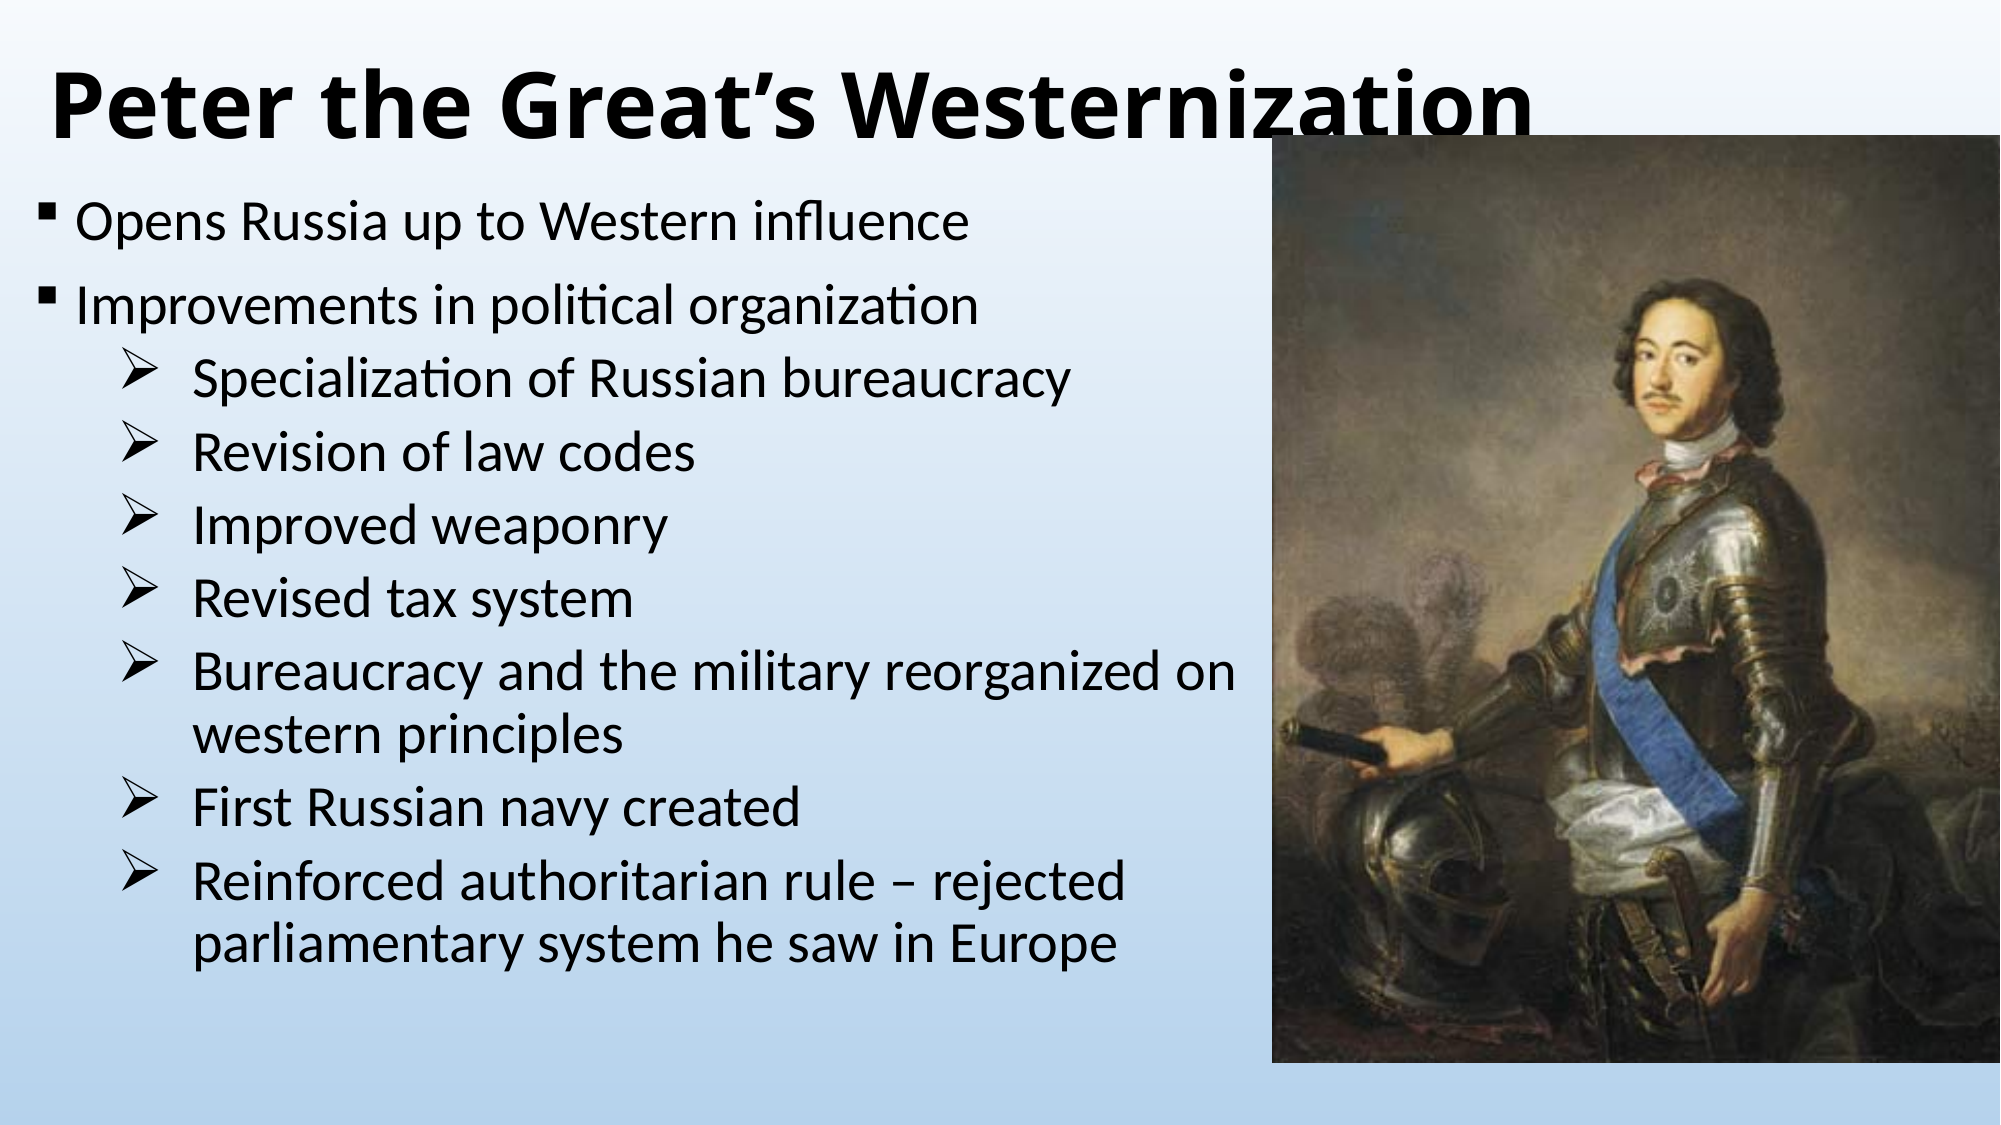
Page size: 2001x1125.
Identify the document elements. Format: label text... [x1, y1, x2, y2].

picture [1272, 135, 2000, 1063]
title Peter the Great’s Westernization [33, 0, 1759, 218]
list Opens Russia up to Western influence Improvements in political organization Specialization of Russian bureaucracy Revision of law codes Improved weaponry Revised tax system Bureaucracy and the military reorganized on western principles First Russian navy created Reinforced authoritarian rule – rejected parliamentary system he saw in Europe [15, 183, 1256, 1096]
